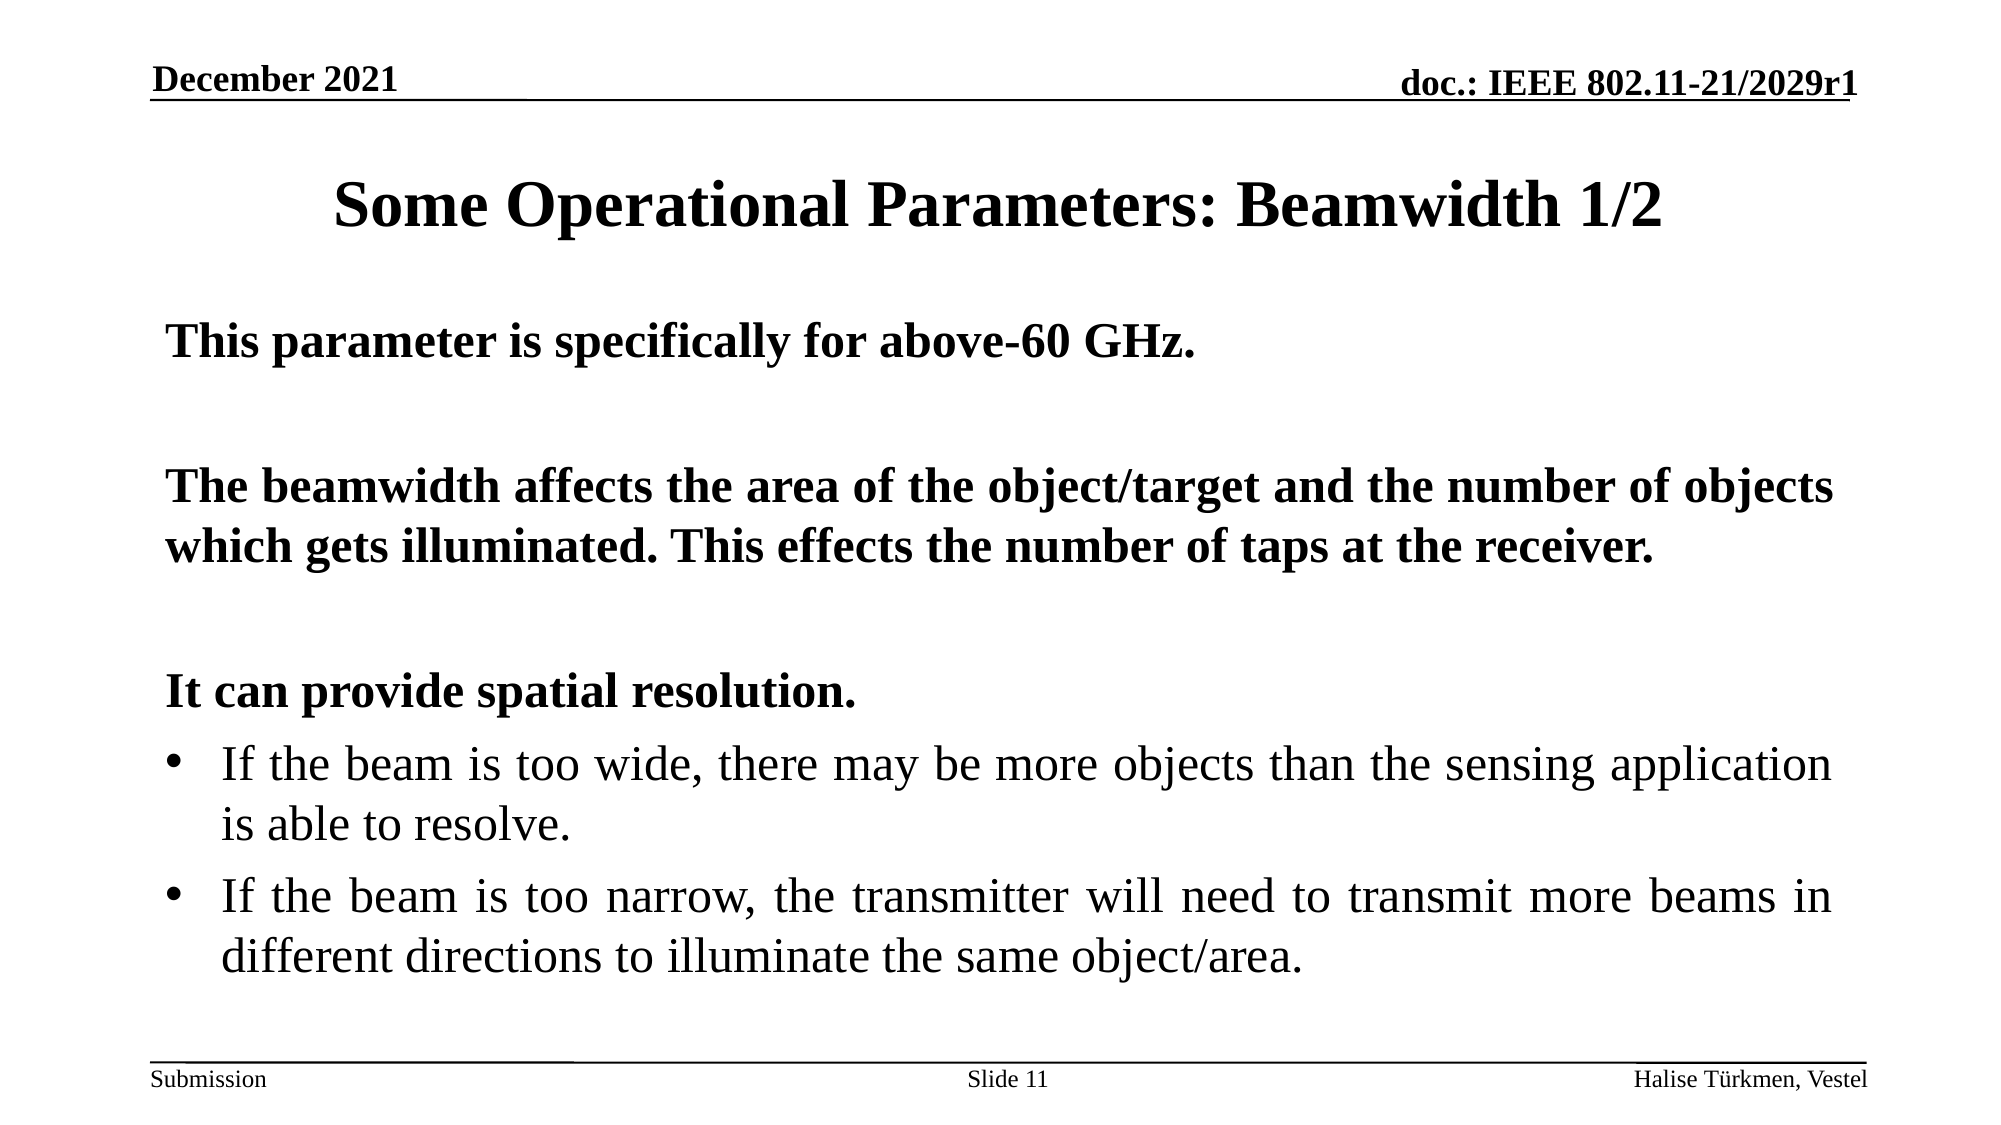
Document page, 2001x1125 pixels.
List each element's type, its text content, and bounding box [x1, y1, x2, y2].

list This parameter is specifically for above-60 GHz. The beamwidth affects the area of the object/target and the number of objects which gets illuminated. This effects the number of taps at the receiver. It can provide spatial resolution. If the beam is too wide, there may be more objects than the sensing application is able to resolve. If the beam is too narrow, the transmitter will need to transmit more beams in different directions to illuminate the same object/area. [149, 299, 1850, 976]
slide_number Slide 11 [950, 1061, 1067, 1123]
title Some Operational Parameters: Beamwidth 1/2 [149, 112, 1850, 288]
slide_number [152, 54, 563, 100]
footer Halise Türkmen, Vestel [1171, 1061, 1869, 1093]
